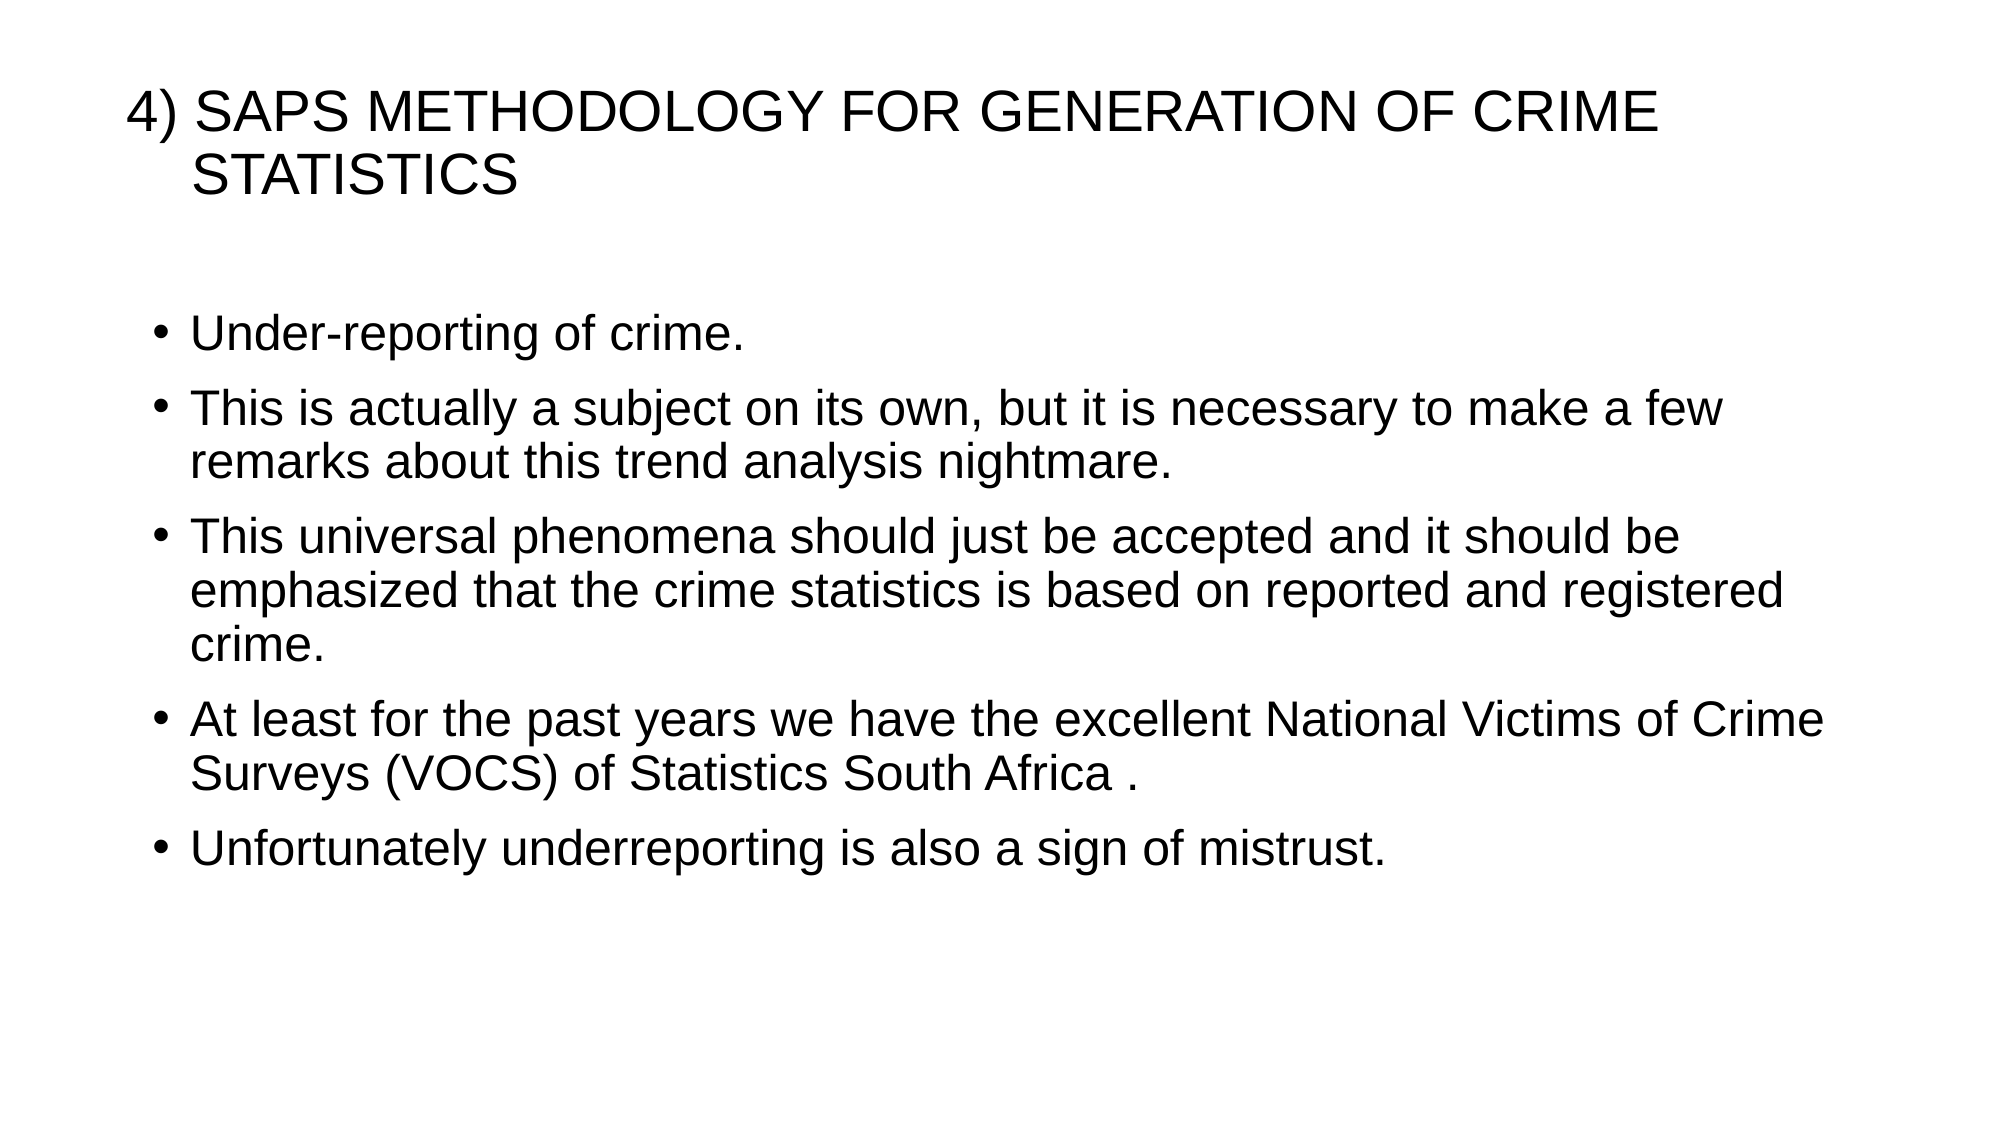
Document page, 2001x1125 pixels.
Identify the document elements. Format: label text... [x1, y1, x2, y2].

list Under-reporting of crime. This is actually a subject on its own, but it is necessary to make a few remarks about this trend analysis nightmare. This universal phenomena should just be accepted and it should be emphasized that the crime statistics is based on reported and registered crime. At least for the past years we have the excellent National Victims of Crime Surveys (VOCS) of Statistics South Africa . Unfortunately underreporting is also a sign of mistrust. [137, 299, 1863, 1014]
text_box [500, 509, 1500, 570]
title 4) SAPS METHODOLOGY FOR GENERATION OF CRIME STATISTICS [111, 35, 1837, 253]
